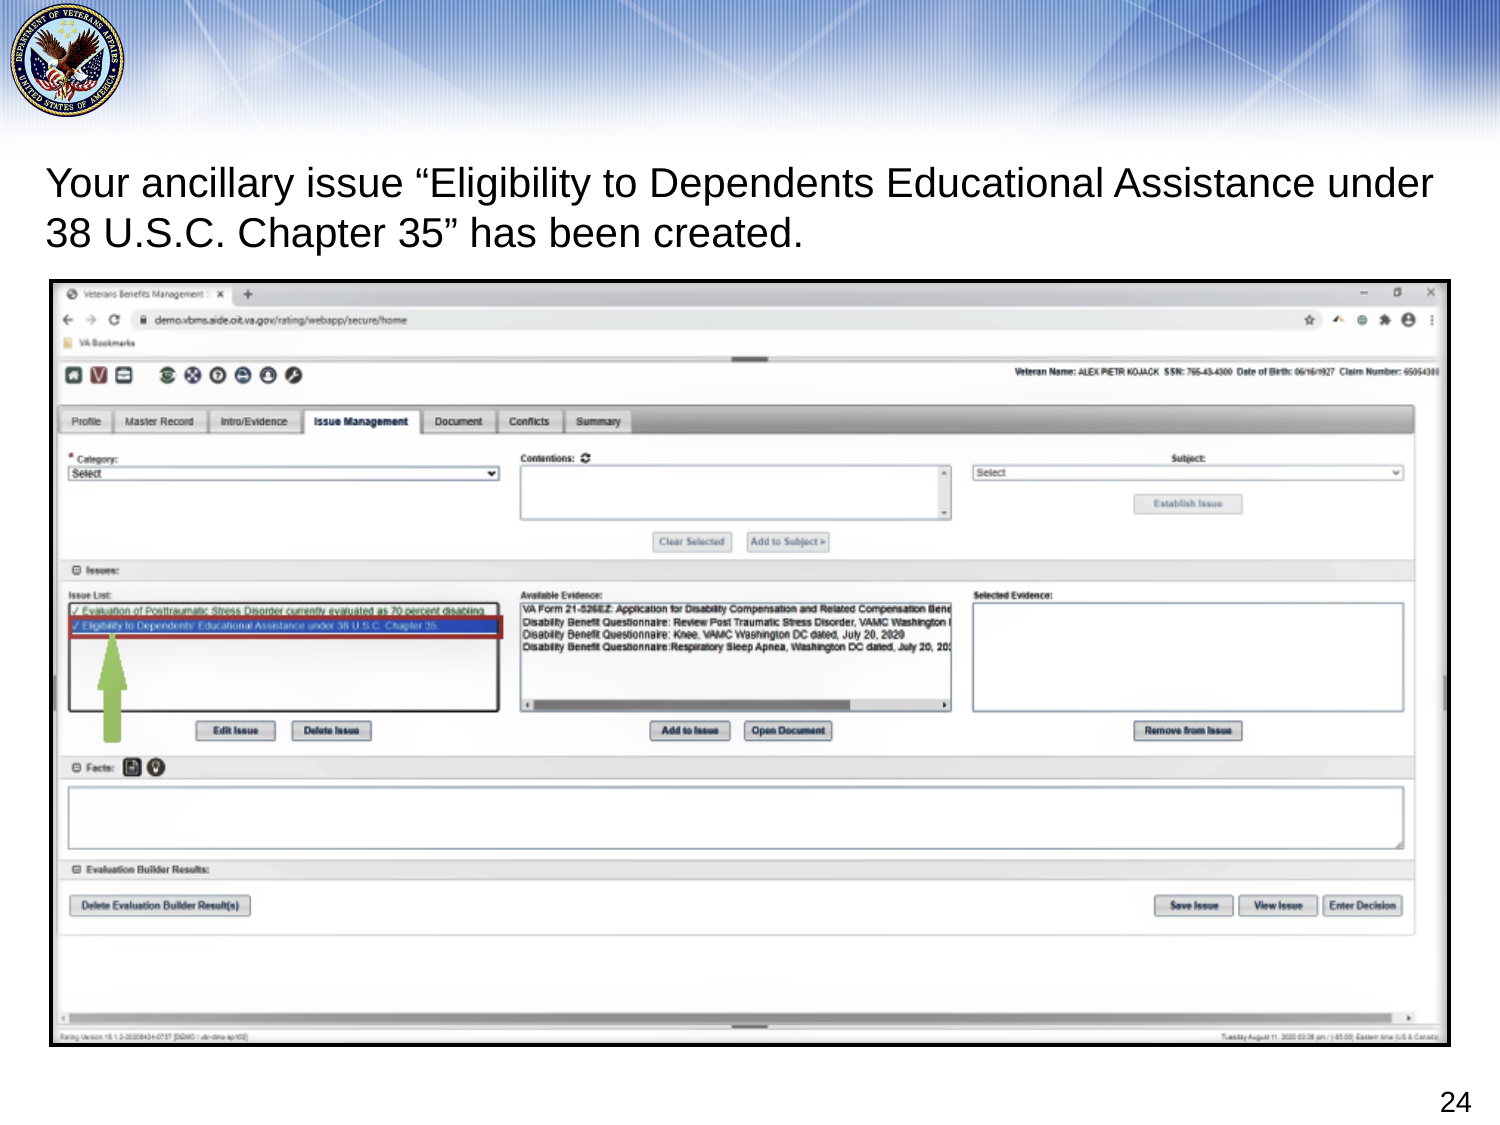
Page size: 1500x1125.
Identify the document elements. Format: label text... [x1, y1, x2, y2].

slide_number 24 [1136, 1083, 1487, 1125]
picture [0, 0, 1500, 1062]
title Your ancillary issue “Eligibility to Dependents Educational Assistance under 38 U.S.C. Chapter 35” has been created. [30, 148, 1470, 283]
